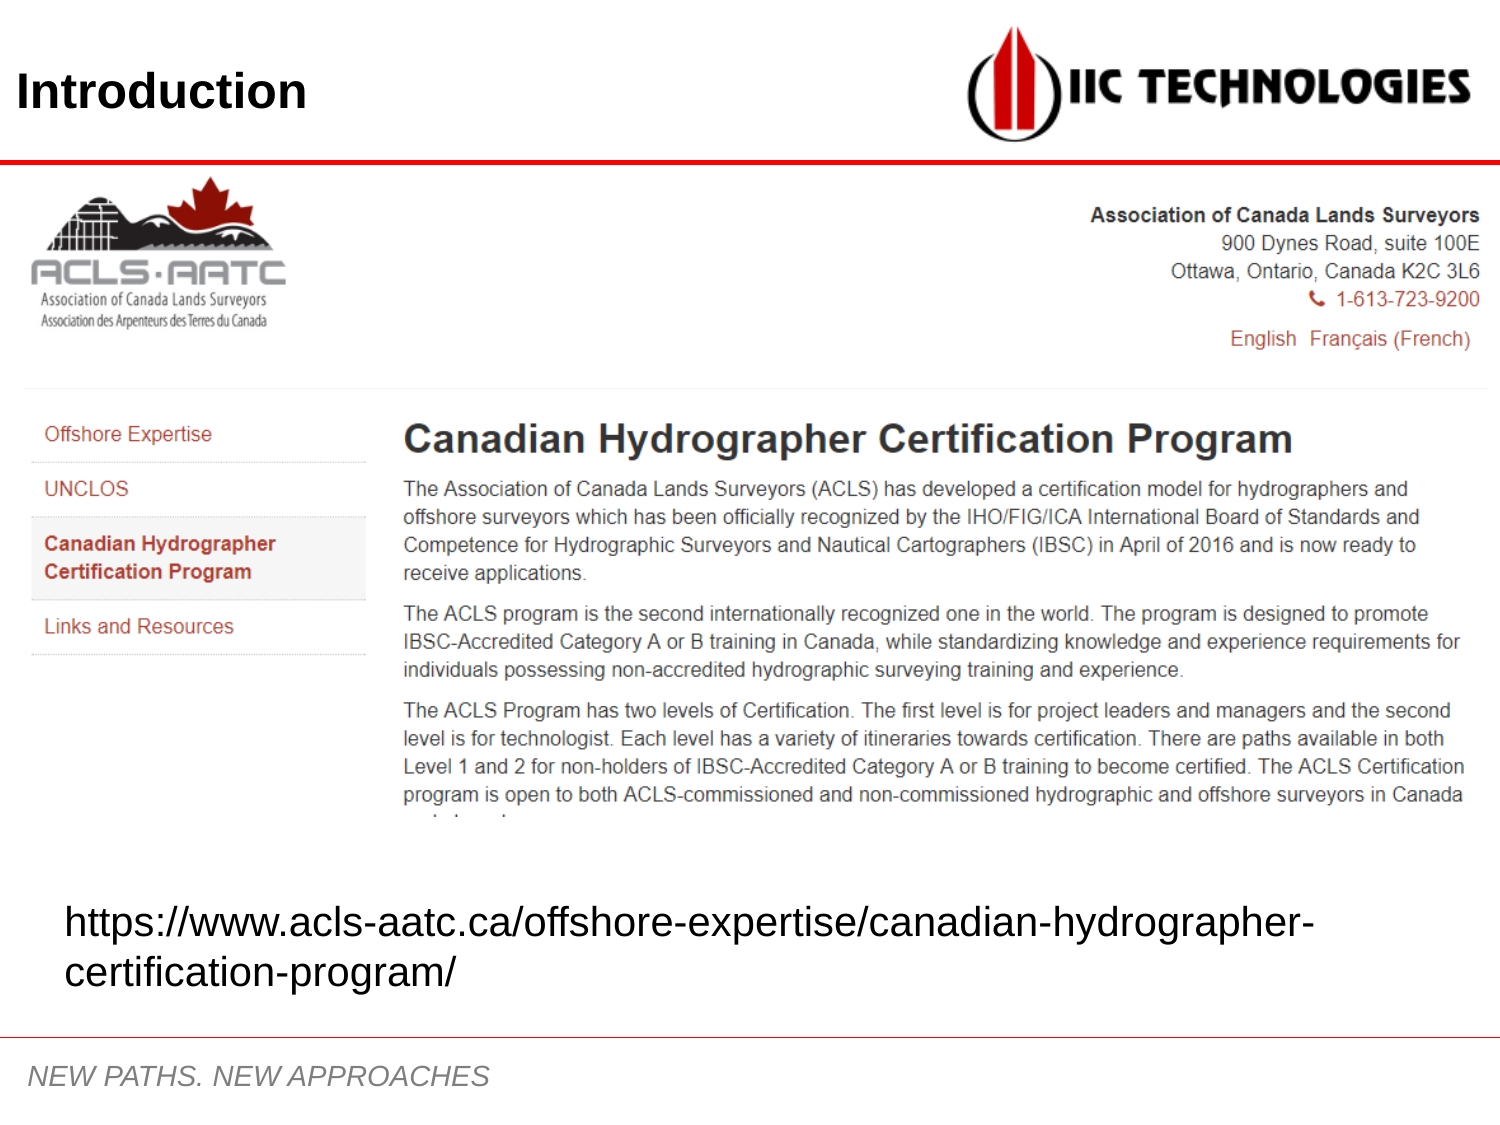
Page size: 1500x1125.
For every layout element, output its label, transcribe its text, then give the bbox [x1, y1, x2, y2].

picture [24, 174, 1488, 817]
picture [958, 24, 1483, 145]
text_box https://www.acls-aatc.ca/offshore-expertise/canadian-hydrographer-certification-program/ [49, 887, 1463, 1003]
text_box Introduction [1, 50, 323, 126]
